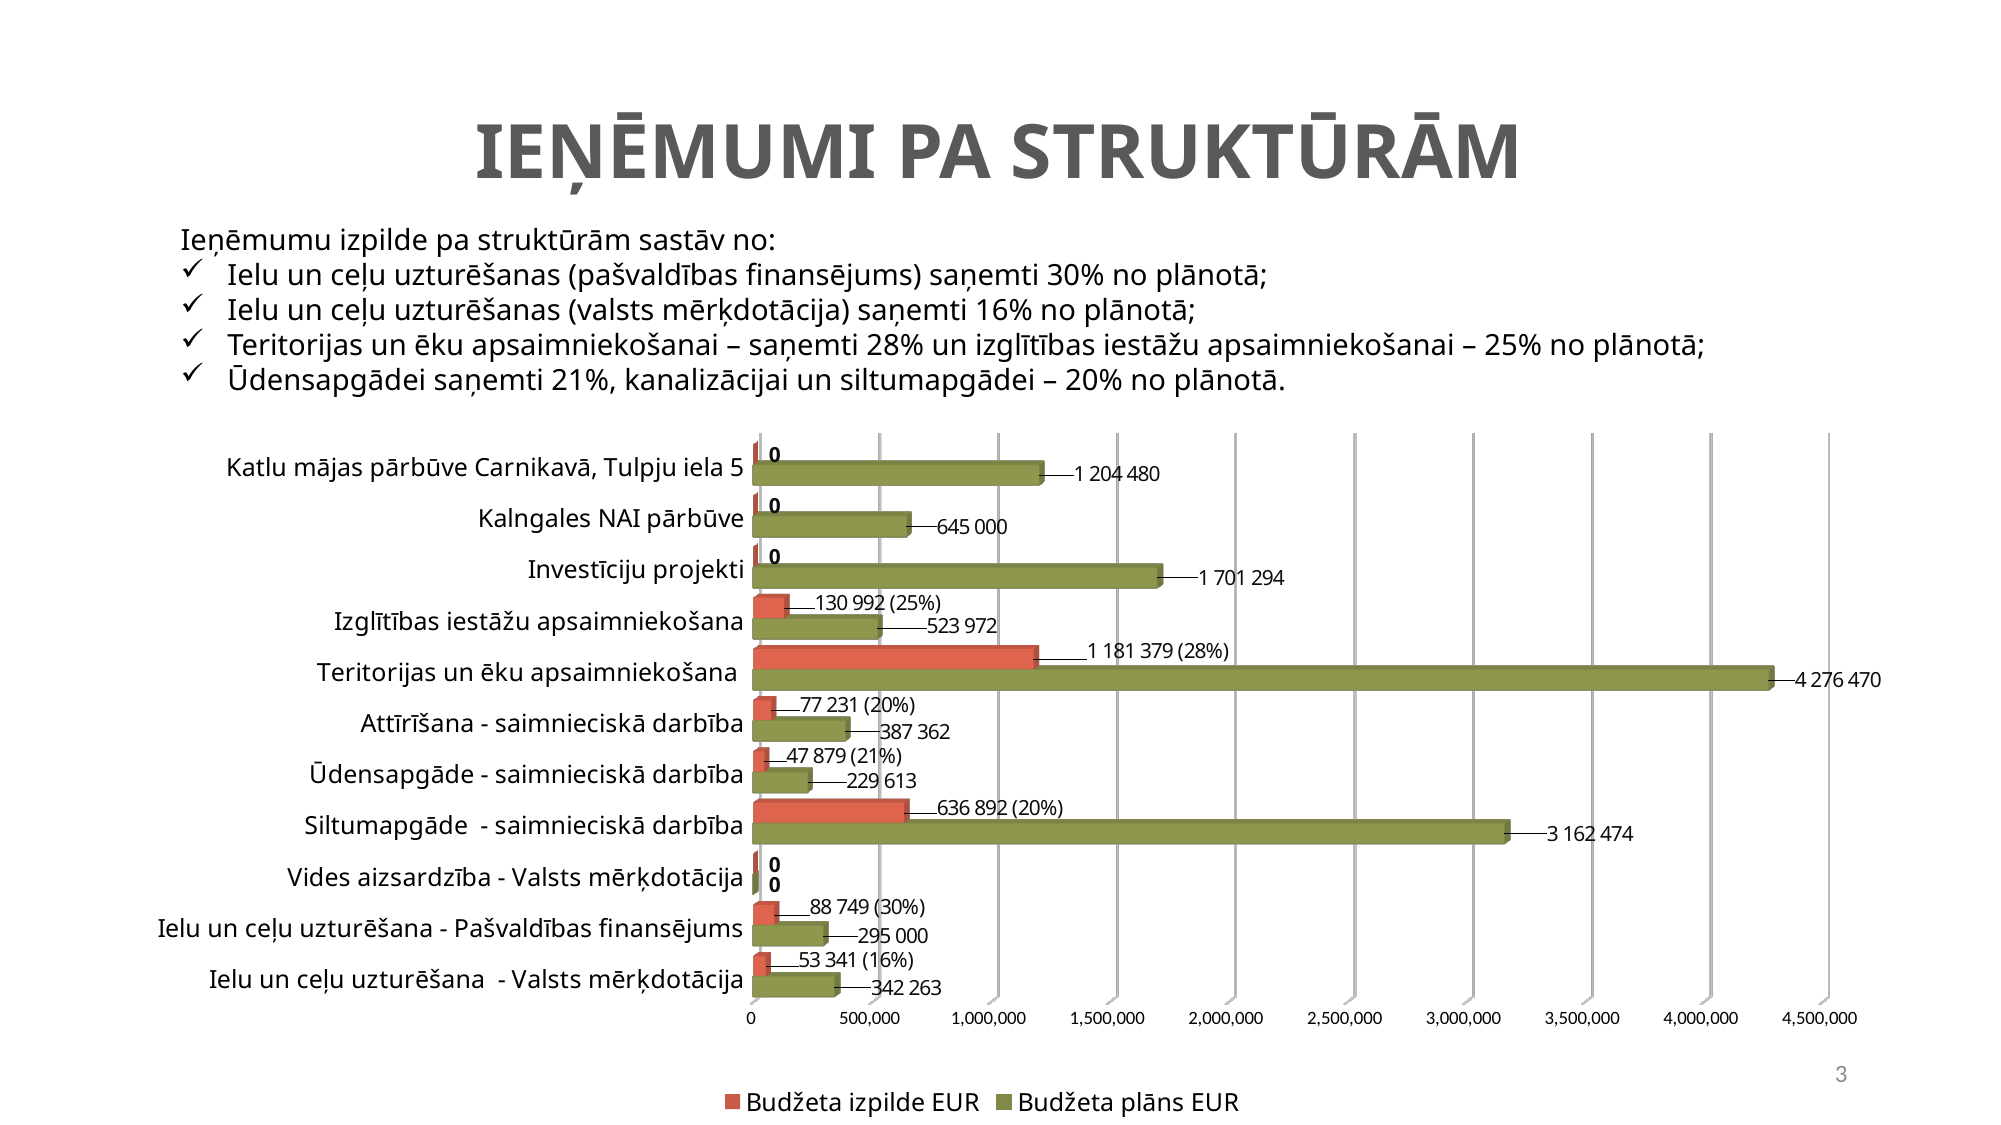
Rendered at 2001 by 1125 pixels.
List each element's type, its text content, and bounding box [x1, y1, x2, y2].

text_box Ieņēmumu izpilde pa struktūrām sastāv no: Ielu un ceļu uzturēšanas (pašvaldības finansējums) saņemti 30% no plānotā; Ielu un ceļu uzturēšanas (valsts mērķdotācija) saņemti 16% no plānotā; Teritorijas un ēku apsaimniekošanai – saņemti 28% un izglītības iestāžu apsaimniekošanai – 25% no plānotā; Ūdensapgādei saņemti 21%, kanalizācijai un siltumapgādei – 20% no plānotā. [165, 214, 1891, 404]
chart [63, 406, 1902, 1125]
title IEŅĒMUMI pa struktūrām [137, 45, 1863, 264]
